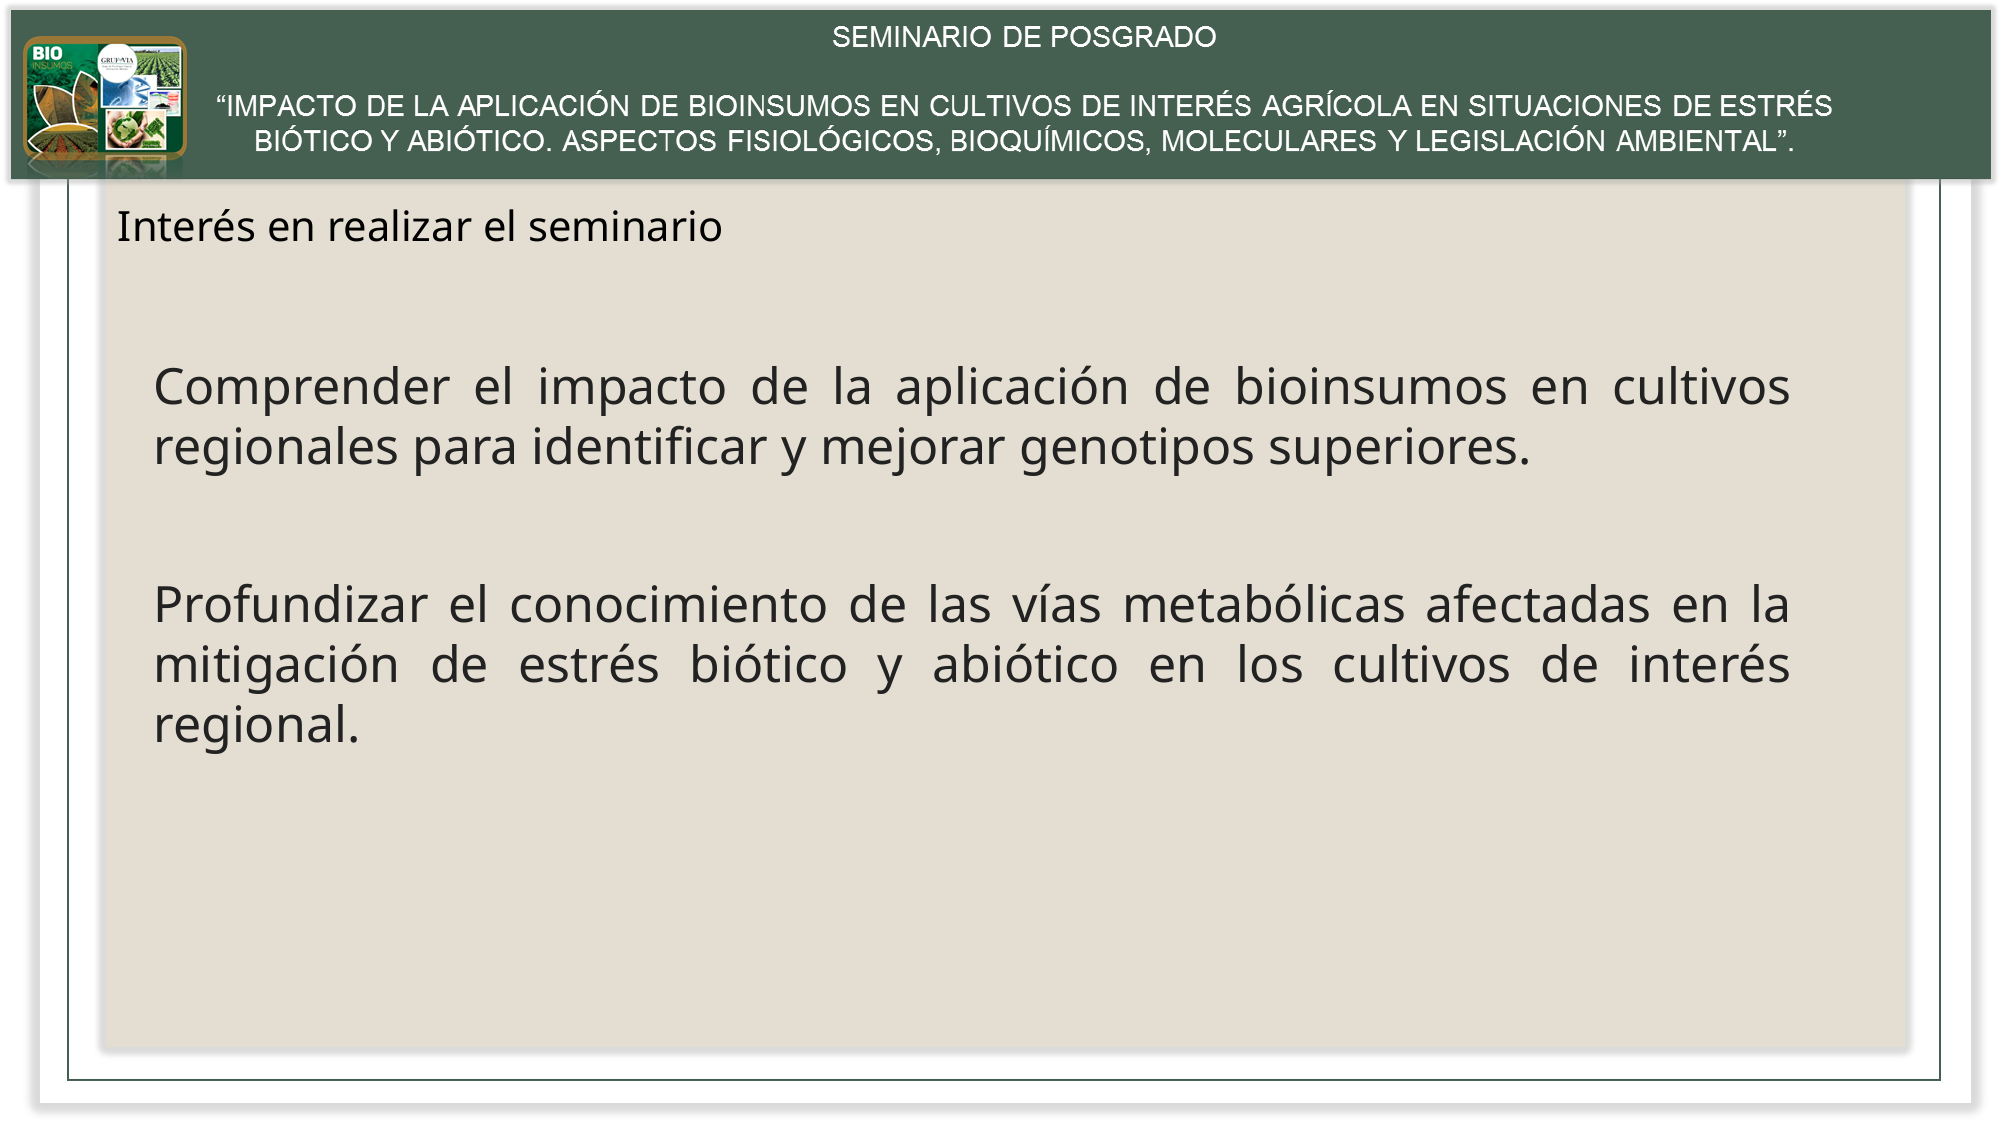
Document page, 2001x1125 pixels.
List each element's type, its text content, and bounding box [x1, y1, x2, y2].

picture [0, 0, 2001, 1125]
text_box Interés en realizar el seminario [103, 192, 1044, 258]
text_box Profundizar el conocimiento de las vías metabólicas afectadas en la mitigación de estrés biótico y abiótico en los cultivos de interés regional. [138, 565, 1807, 761]
text_box Comprender el impacto de la aplicación de bioinsumos en cultivos regionales para identificar y mejorar genotipos superiores. [138, 347, 1807, 483]
